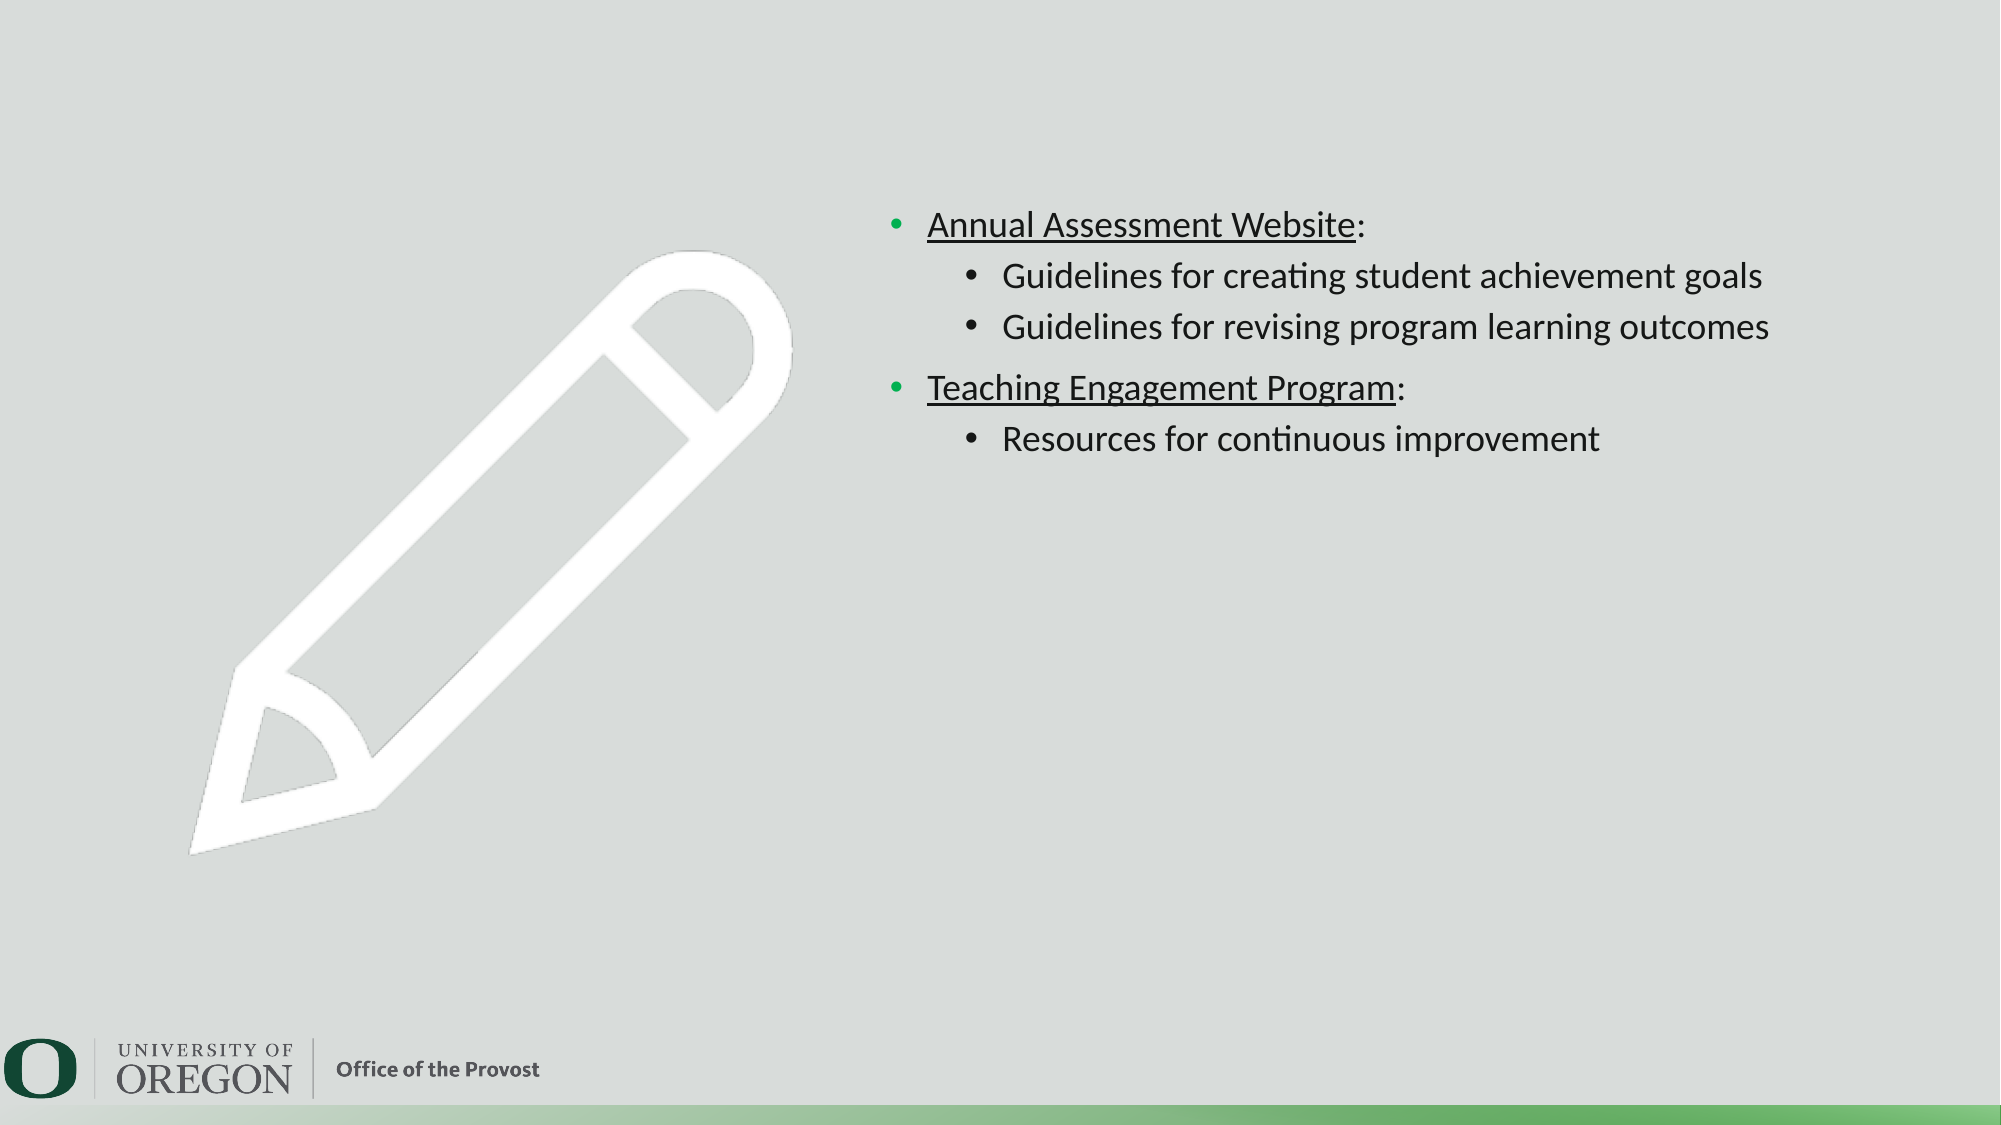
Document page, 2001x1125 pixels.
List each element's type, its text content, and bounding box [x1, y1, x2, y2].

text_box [0, 1105, 2000, 1125]
list Annual Assessment Website: Guidelines for creating student achievement goals Guidelines for revising program learning outcomes Teaching Engagement Program: Resources for continuous improvement [874, 77, 1943, 959]
picture [4, 1038, 540, 1099]
picture [129, 191, 853, 916]
